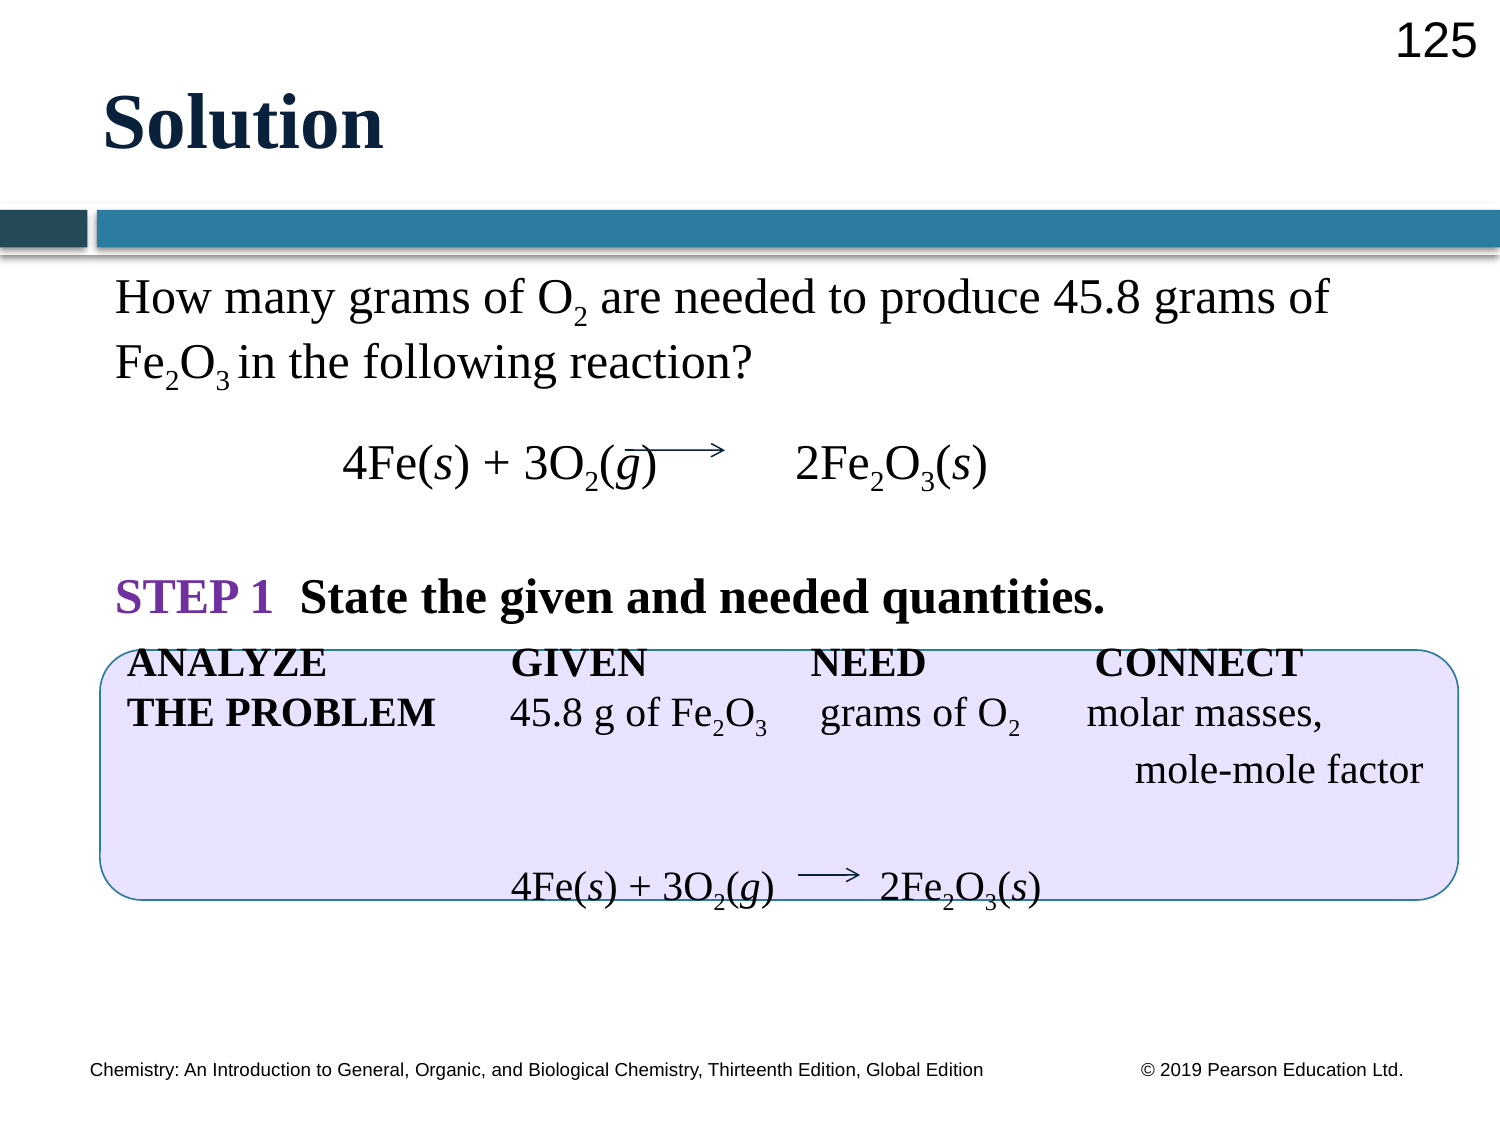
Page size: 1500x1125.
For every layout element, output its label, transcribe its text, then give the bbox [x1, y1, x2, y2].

slide_number 125 [1379, 0, 1500, 41]
list How many grams of O2 are needed to produce 45.8 grams of Fe2O3 in the following reaction? 4Fe(s) + 3O2(g) 2Fe2O3(s) STEP 1 State the given and needed quantities. [99, 860, 1413, 988]
text_box ANALYZE GIVEN NEED CONNECT THE PROBLEM 45.8 g of Fe2O3 grams of O2 molar masses, mole-mole factor 4Fe(s) + 3O2(g) 2Fe2O3(s) [99, 649, 1459, 901]
list How many grams of O2 are needed to produce 45.8 grams of Fe2O3 in the following reaction? 4Fe(s) + 3O2(g) 2Fe2O3(s) STEP 1 State the given and needed quantities. [99, 262, 1413, 691]
title Solution [87, 41, 1341, 193]
